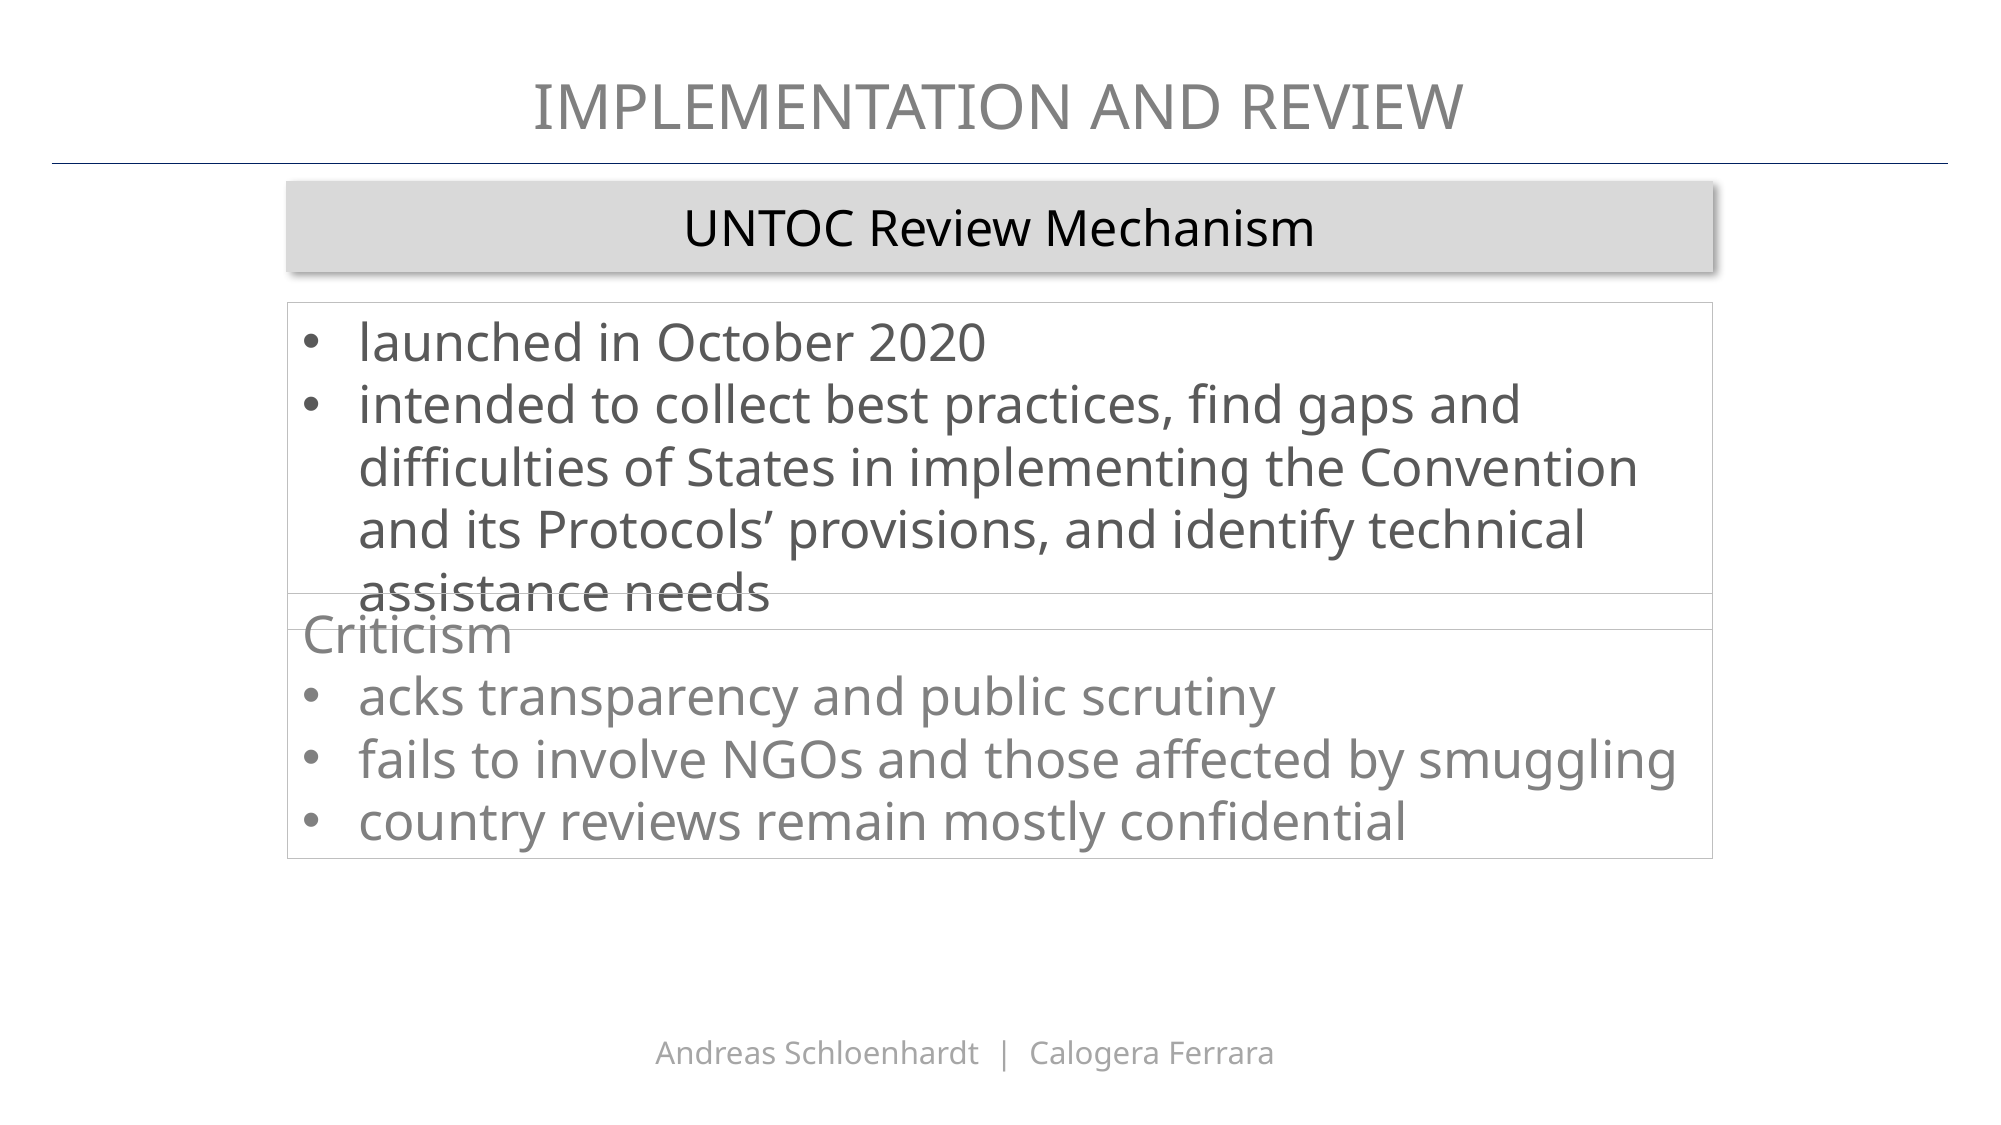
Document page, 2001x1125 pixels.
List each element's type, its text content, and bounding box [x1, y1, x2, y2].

text_box launched in October 2020 intended to collect best practices, find gaps and difficulties of States in implementing the Convention and its Protocols’ provisions, and identify technical assistance needs [287, 302, 1713, 593]
text_box Criticism acks transparency and public scrutiny fails to involve NGOs and those affected by smuggling country reviews remain mostly confidential [287, 593, 1713, 859]
text_box IMPLEMENTATION AND REVIEW [519, 60, 1481, 150]
text_box Andreas Schloenhardt | Calogera Ferrara [640, 1026, 1291, 1079]
text_box UNTOC Review Mechanism [286, 181, 1713, 272]
